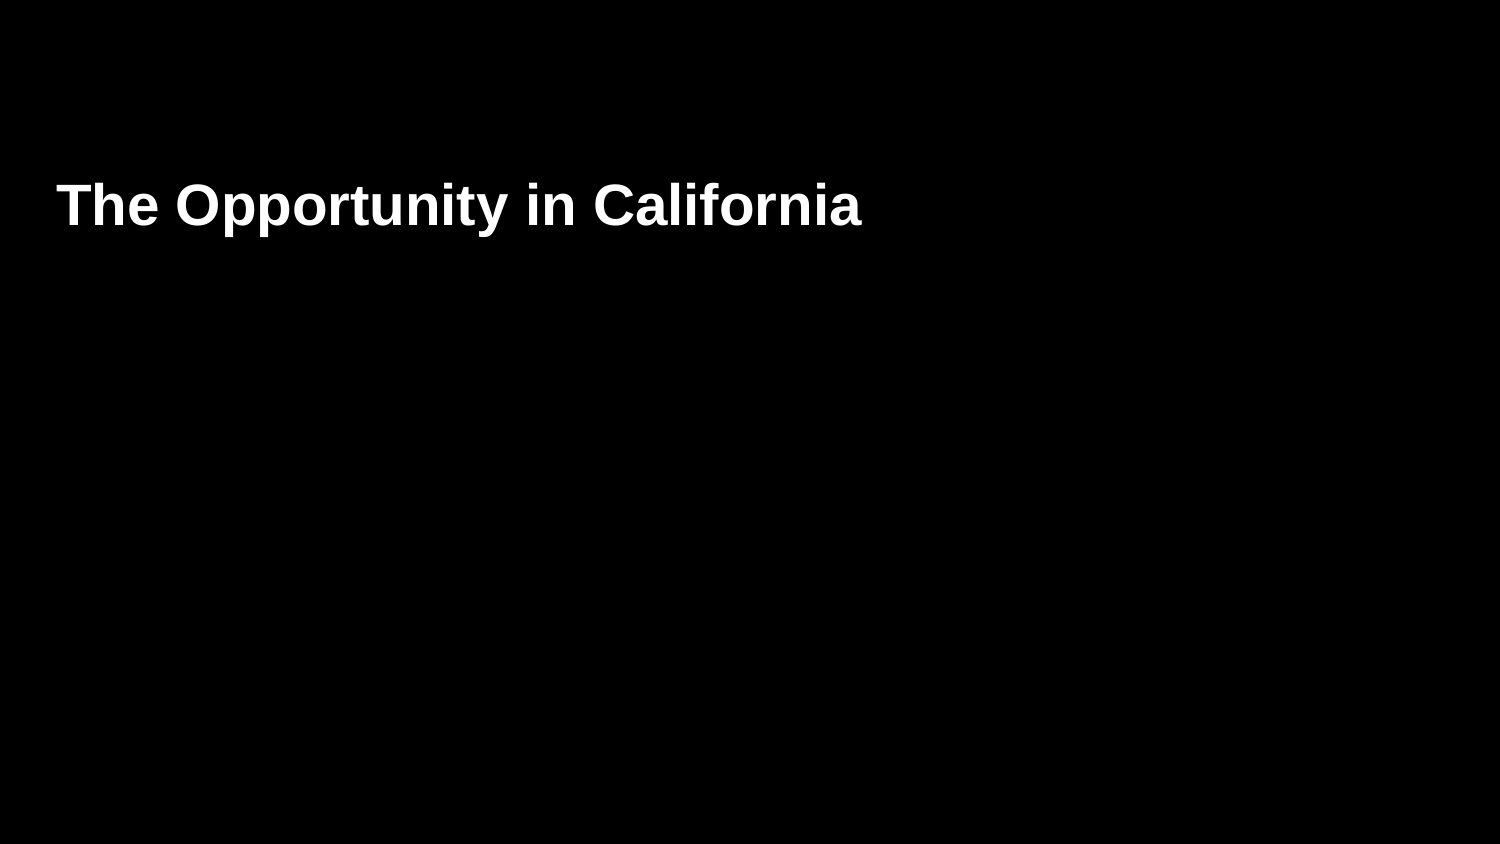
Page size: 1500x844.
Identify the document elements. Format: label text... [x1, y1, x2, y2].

title The Opportunity in California [41, 63, 1459, 245]
